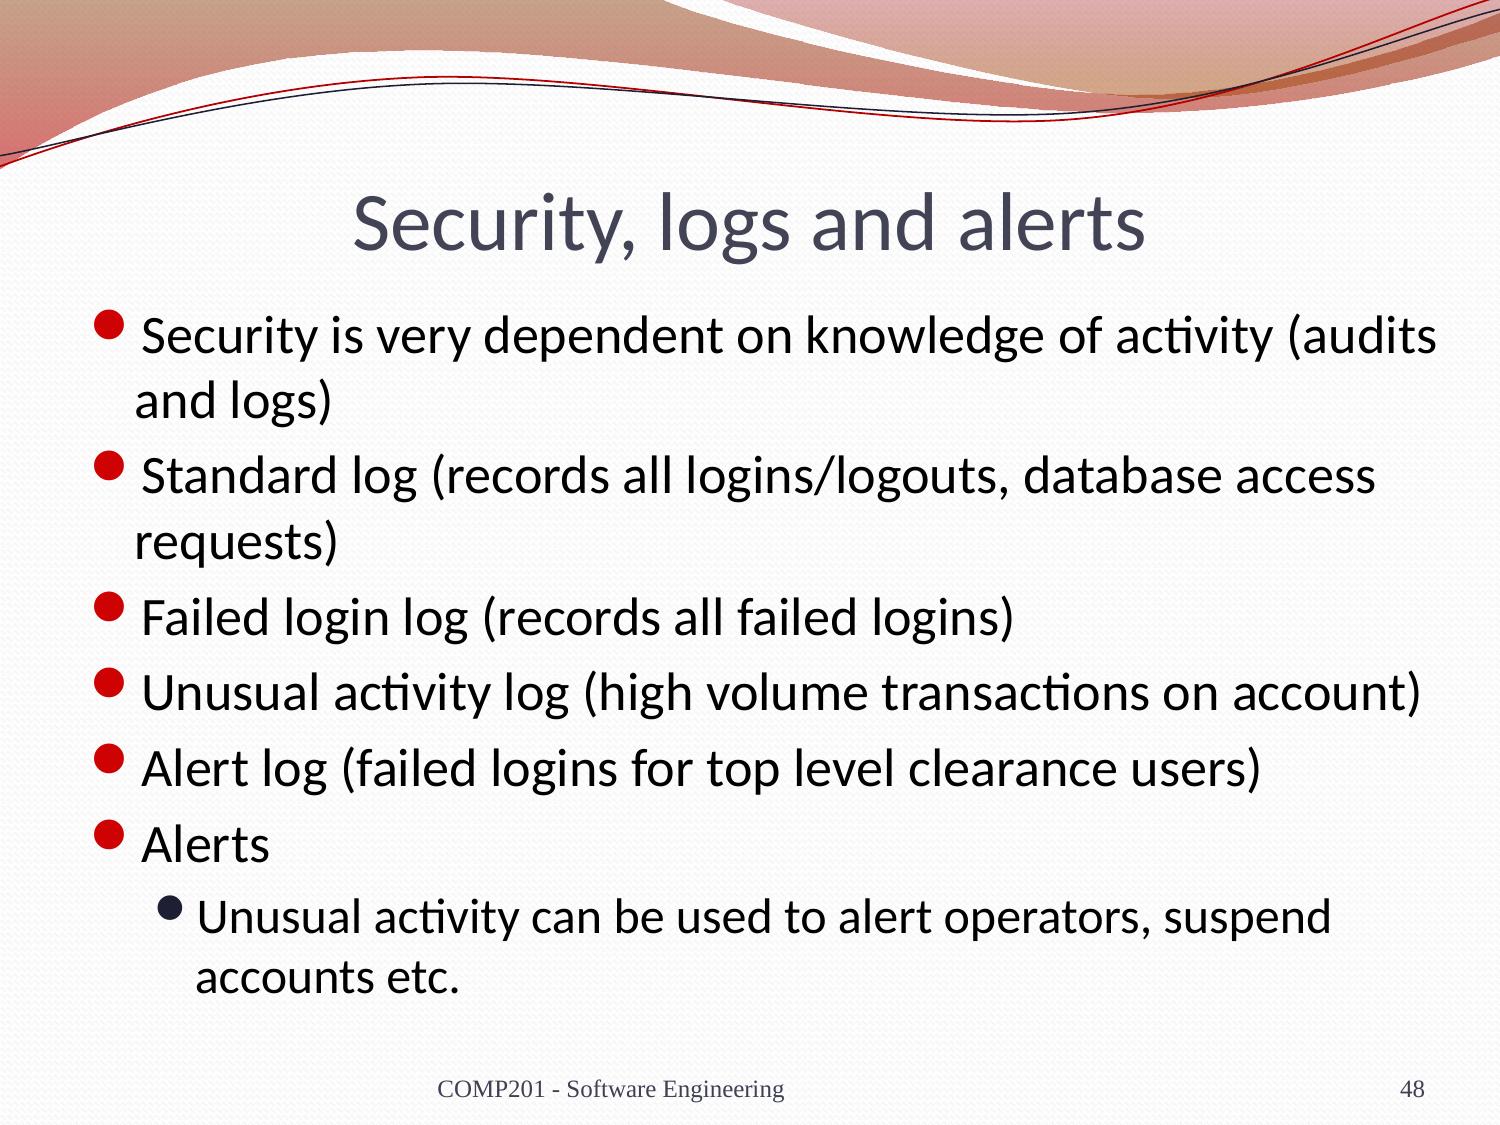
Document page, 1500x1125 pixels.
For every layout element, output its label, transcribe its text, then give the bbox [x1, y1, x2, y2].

list Security is very dependent on knowledge of activity (audits and logs) Standard log (records all logins/logouts, database access requests) Failed login log (records all failed logins) Unusual activity log (high volume transactions on account) Alert log (failed logins for top level clearance users) Alerts Unusual activity can be used to alert operators, suspend accounts etc. [75, 291, 1471, 1012]
title Security, logs and alerts [75, 136, 1425, 268]
slide_number 48 [1299, 1042, 1425, 1103]
footer COMP201 - Software Engineering [437, 1042, 988, 1103]
